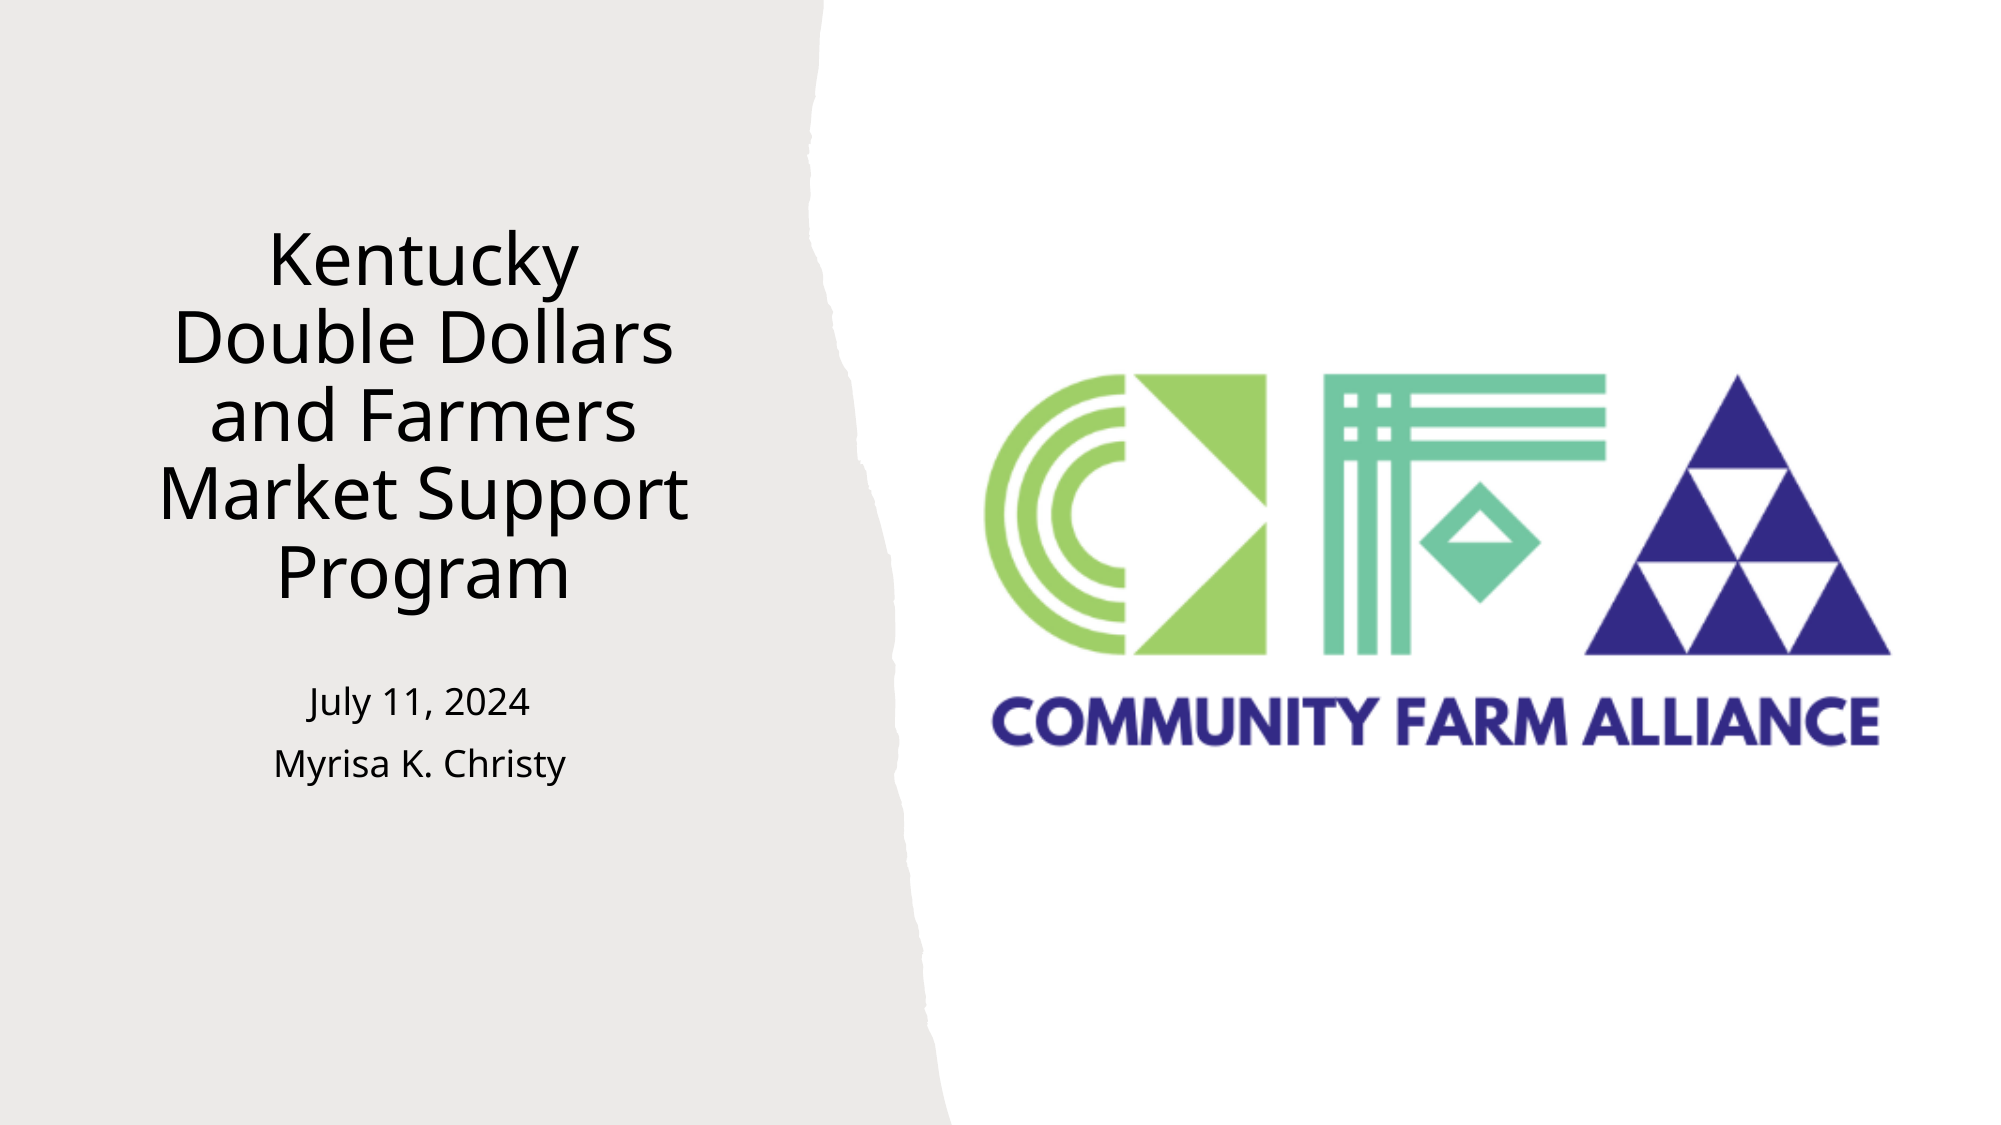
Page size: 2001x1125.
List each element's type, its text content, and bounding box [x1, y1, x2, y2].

text_box [0, 0, 954, 1125]
title Kentucky Double Dollars and Farmers Market Support Program [126, 162, 721, 622]
subtitle July 11, 2024 Myrisa K. Christy [163, 676, 677, 863]
text_box [810, 0, 2000, 1125]
picture [966, 306, 1905, 814]
